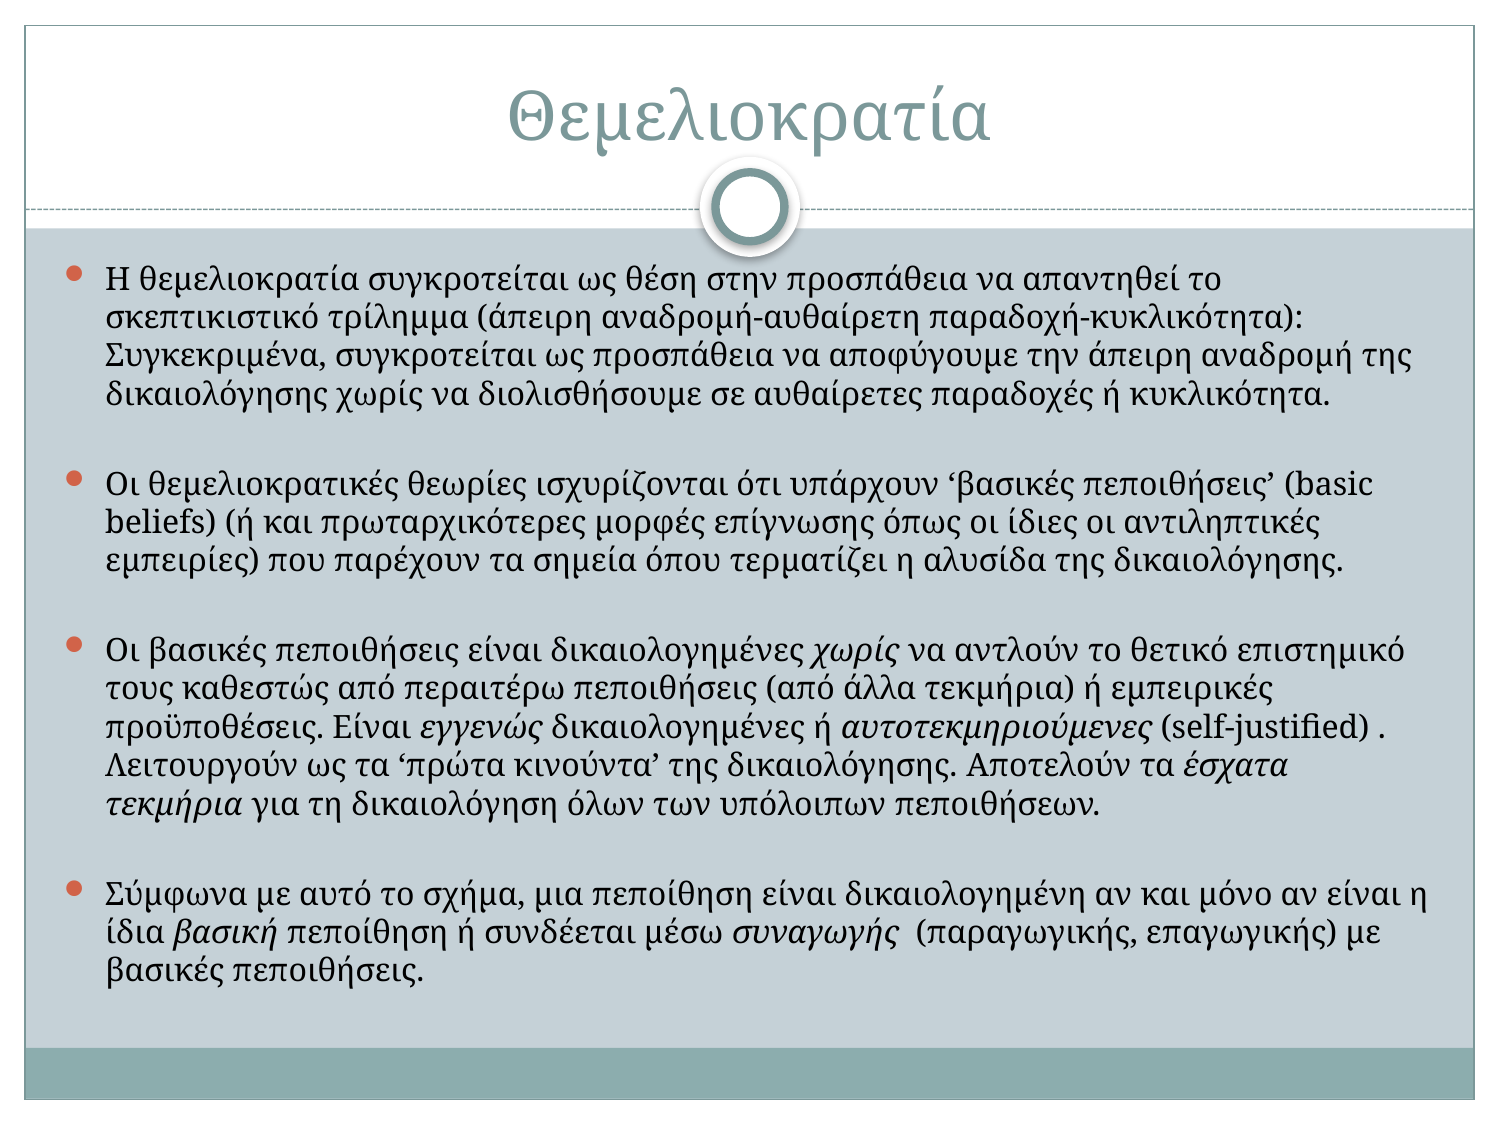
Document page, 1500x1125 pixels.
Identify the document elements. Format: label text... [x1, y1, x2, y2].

list Η θεμελιοκρατία συγκροτείται ως θέση στην προσπάθεια να απαντηθεί το σκεπτικιστικό τρίλημμα (άπειρη αναδρομή-αυθαίρετη παραδοχή-κυκλικότητα): Συγκεκριμένα, συγκροτείται ως προσπάθεια να αποφύγουμε την άπειρη αναδρομή της δικαιολόγησης χωρίς να διολισθήσουμε σε αυθαίρετες παραδοχές ή κυκλικότητα. Οι θεμελιοκρατικές θεωρίες ισχυρίζονται ότι υπάρχουν ‘βασικές πεποιθήσεις’ (basic beliefs) (ή και πρωταρχικότερες μορφές επίγνωσης όπως οι ίδιες οι αντιληπτικές εμπειρίες) που παρέχουν τα σημεία όπου τερματίζει η αλυσίδα της δικαιολόγησης. Οι βασικές πεποιθήσεις είναι δικαιολογημένες χωρίς να αντλούν το θετικό επιστημικό τους καθεστώς από περαιτέρω πεποιθήσεις (από άλλα τεκμήρια) ή εμπειρικές προϋποθέσεις. Είναι εγγενώς δικαιολογημένες ή αυτοτεκμηριούμενες (self-justified) . Λειτουργούν ως τα ‘πρώτα κινούντα’ της δικαιολόγησης. Αποτελούν τα έσχατα τεκμήρια για τη δικαιολόγηση όλων των υπόλοιπων πεποιθήσεων. Σύμφωνα με αυτό το σχήμα, μια πεποίθηση είναι δικαιολογημένη αν και μόνο αν είναι η ίδια βασική πεποίθηση ή συνδέεται μέσω συναγωγής (παραγωγικής, επαγωγικής) με βασικές πεποιθήσεις. [49, 250, 1445, 1001]
title Θεμελιοκρατία [49, 37, 1450, 162]
